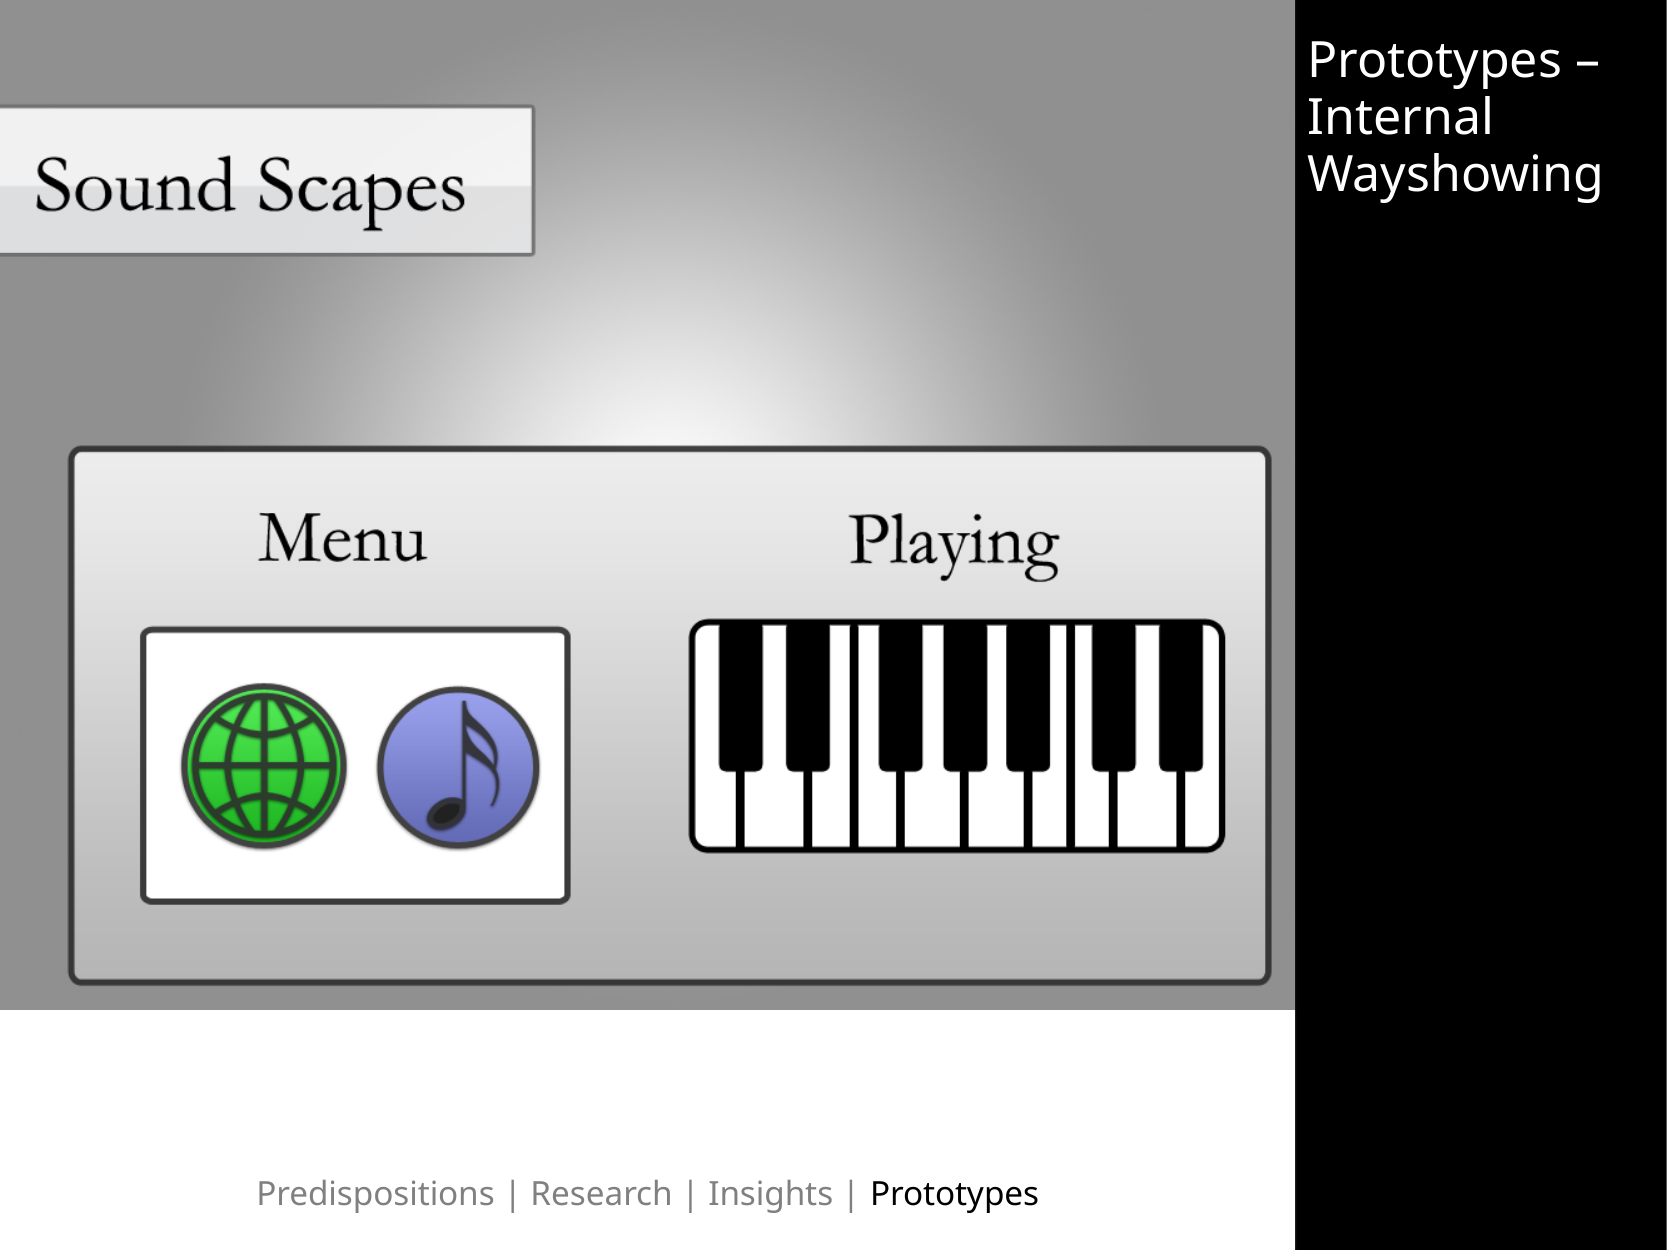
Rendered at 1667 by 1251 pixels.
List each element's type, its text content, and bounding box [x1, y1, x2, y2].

text_box Predispositions | Research | Insights | Prototypes [0, 1174, 1290, 1213]
picture [0, 0, 1667, 1250]
